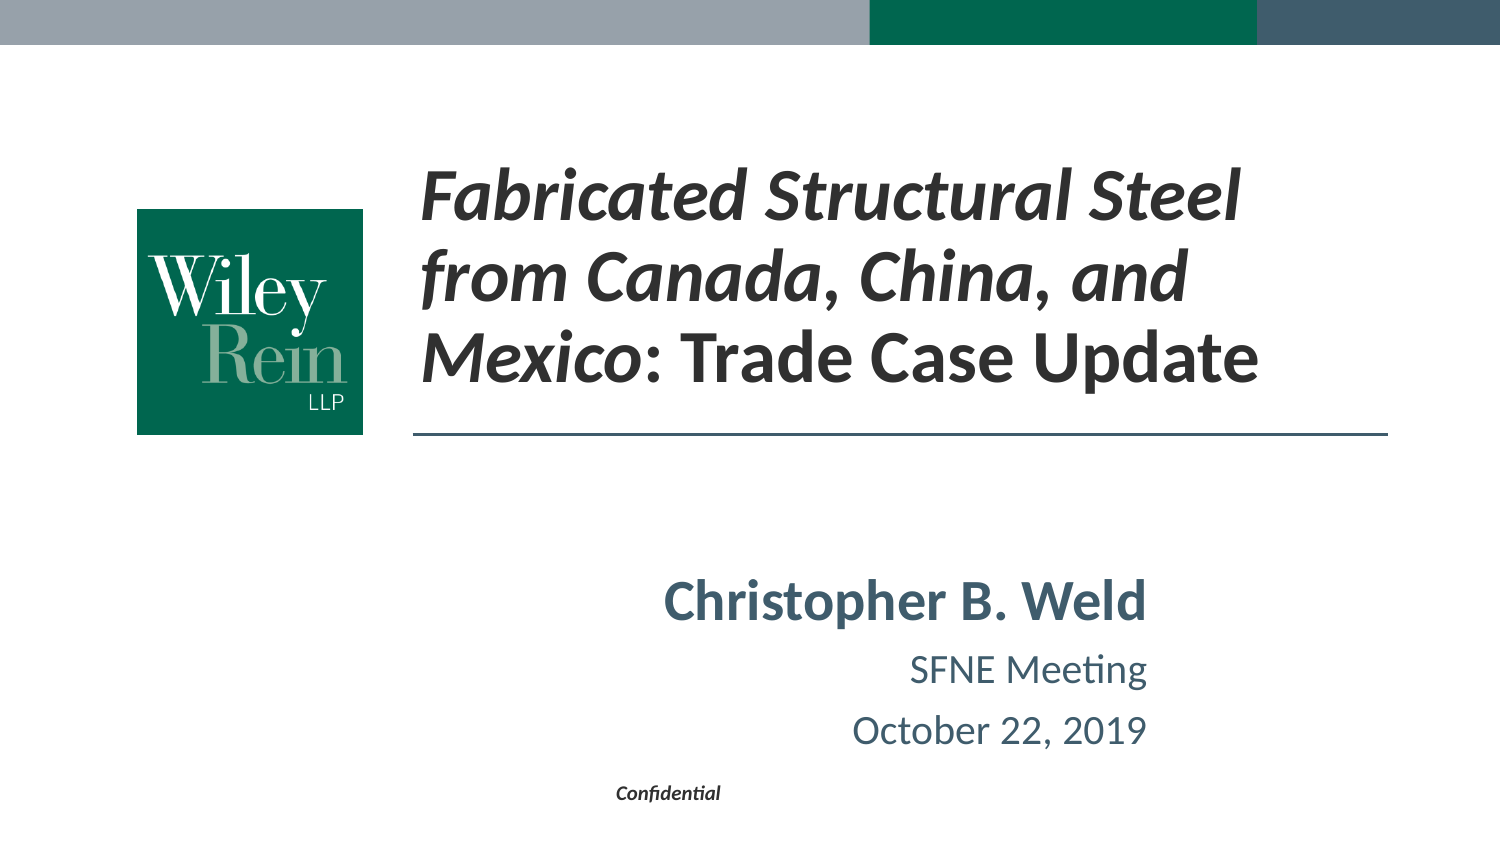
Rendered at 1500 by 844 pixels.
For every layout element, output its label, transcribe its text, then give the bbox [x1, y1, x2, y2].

picture [137, 209, 363, 435]
title Fabricated Structural Steel from Canada, China, and Mexico: Trade Case Update [412, 180, 1400, 406]
subtitle Christopher B. Weld [412, 577, 1163, 640]
list SFNE Meeting October 22, 2019 [412, 640, 1163, 791]
text_box Confidential [601, 772, 736, 812]
